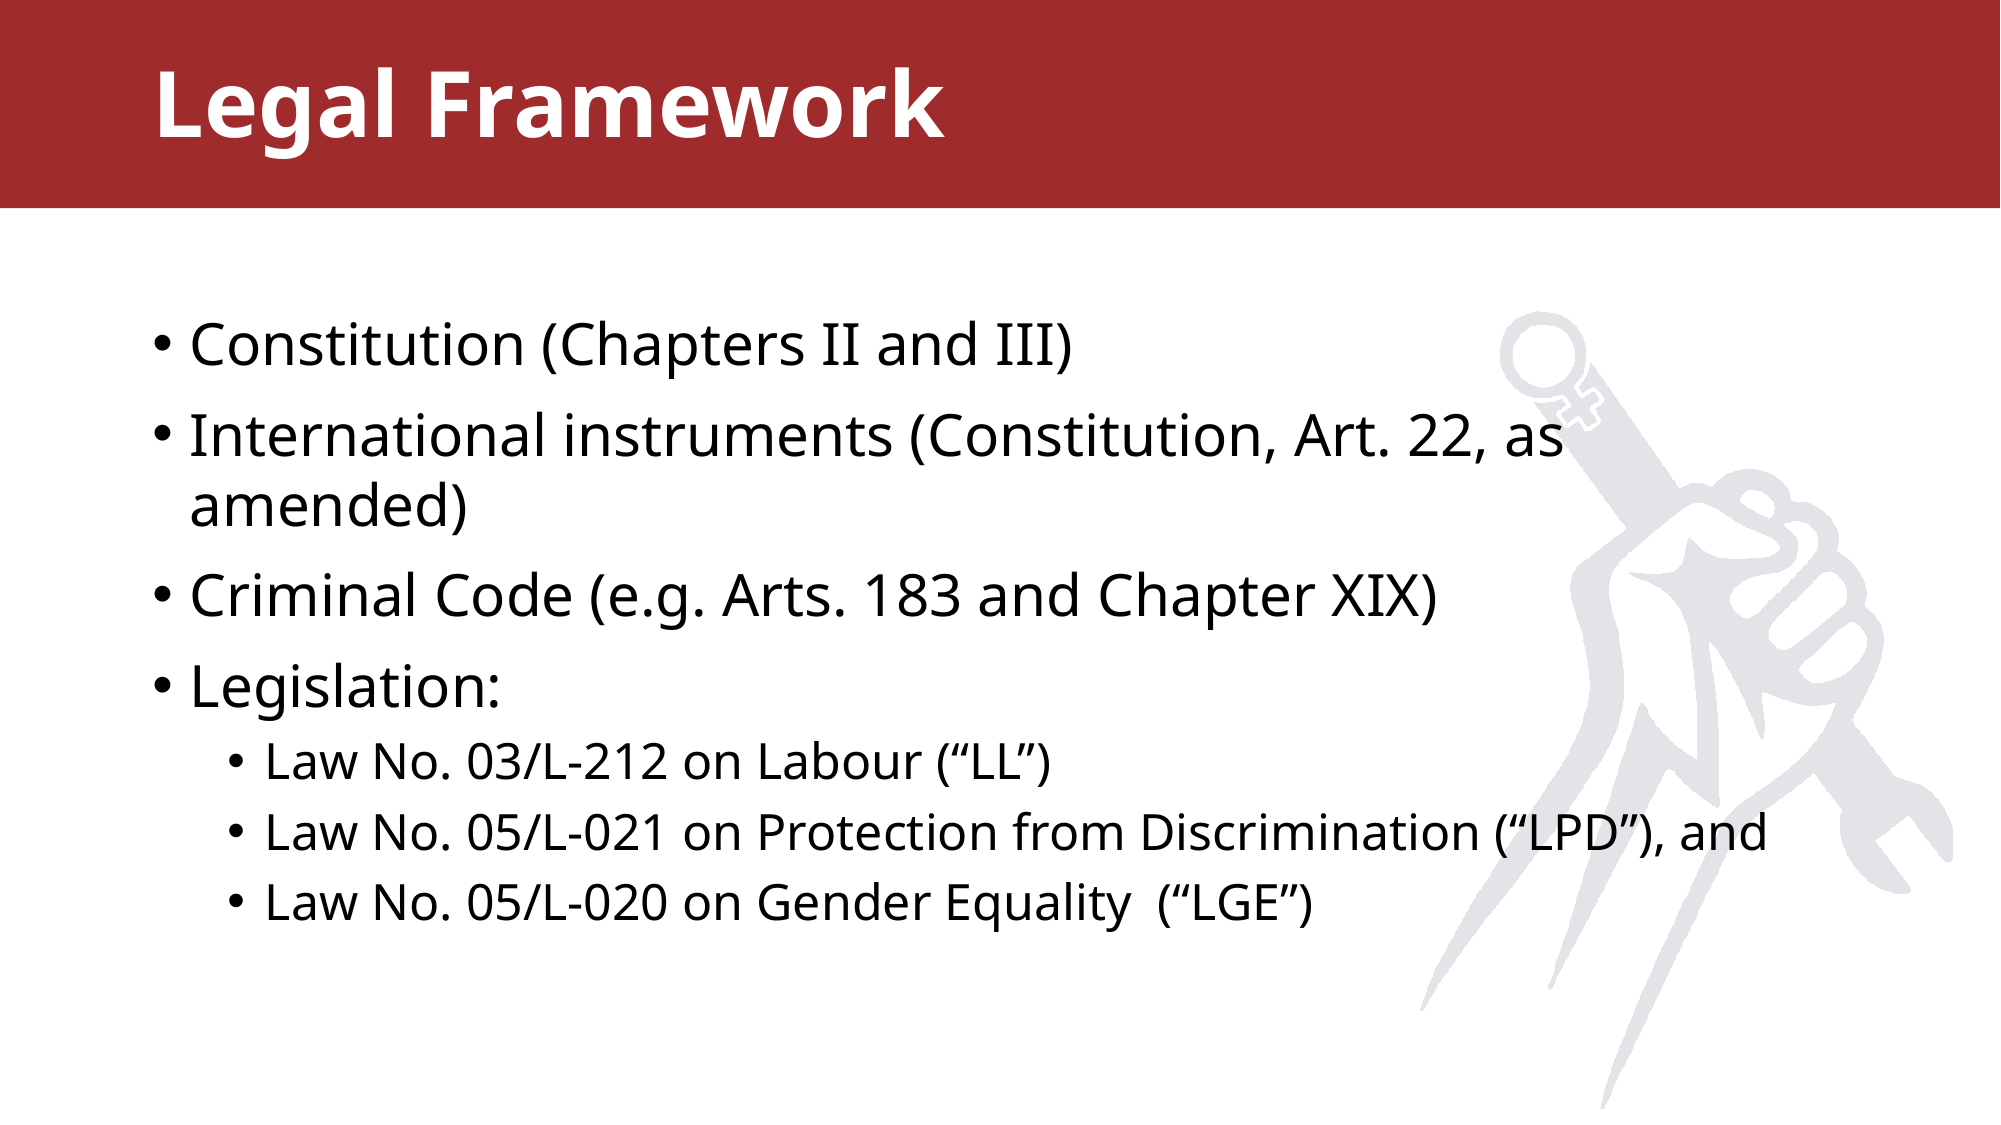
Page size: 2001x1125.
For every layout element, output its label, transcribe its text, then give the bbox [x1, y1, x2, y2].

title Legal Framework [137, 22, 1863, 194]
list Constitution (Chapters II and III) International instruments (Constitution, Art. 22, as amended) Criminal Code (e.g. Arts. 183 and Chapter XIX) Legislation: Law No. 03/L-212 on Labour (“LL”) Law No. 05/L-021 on Protection from Discrimination (“LPD”), and Law No. 05/L-020 on Gender Equality (“LGE”) [137, 299, 1863, 1014]
